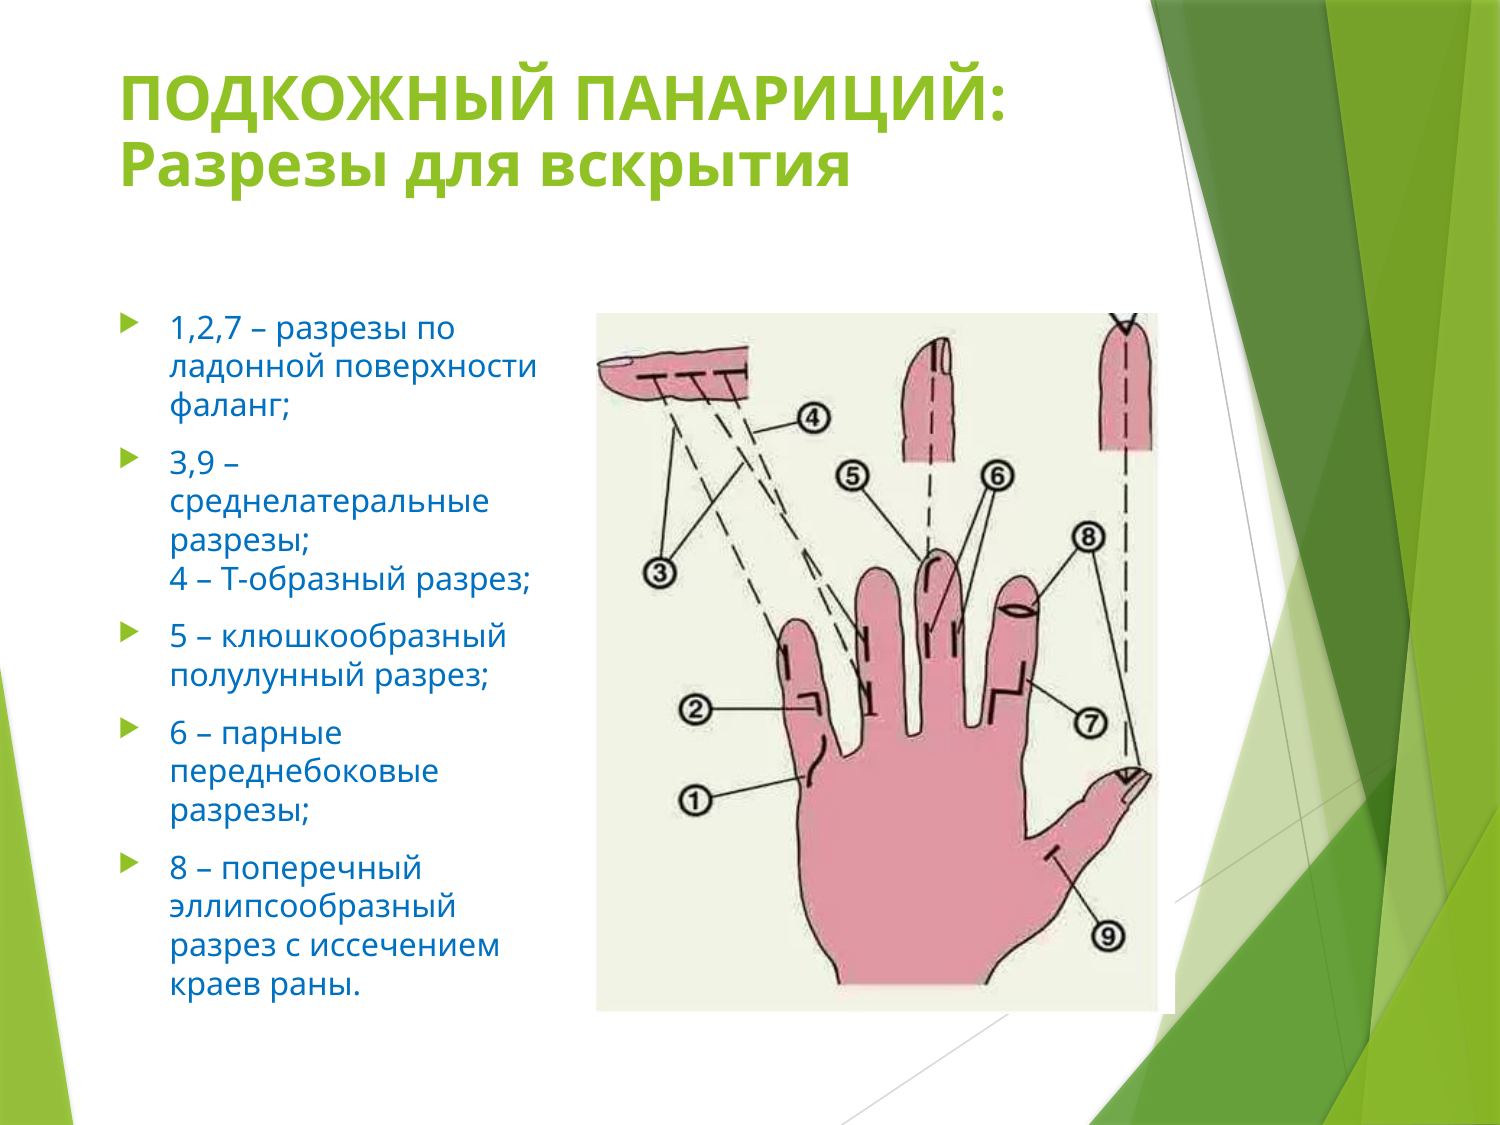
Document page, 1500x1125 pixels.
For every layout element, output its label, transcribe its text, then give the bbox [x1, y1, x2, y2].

title ПОДКОЖНЫЙ ПАНАРИЦИЙ: Разрезы для вскрытия [103, 59, 1397, 278]
list 1,2,7 – разрезы по ладонной поверхности фаланг; 3,9 – среднелатеральные разрезы; 4 – Т-образный разрез; 5 – клюшкообразный полулунный разрез; 6 – парные переднебоковые разрезы; 8 – поперечный эллипсообразный разрез с иссечением краев раны. [103, 299, 571, 1014]
picture [595, 312, 1176, 1014]
